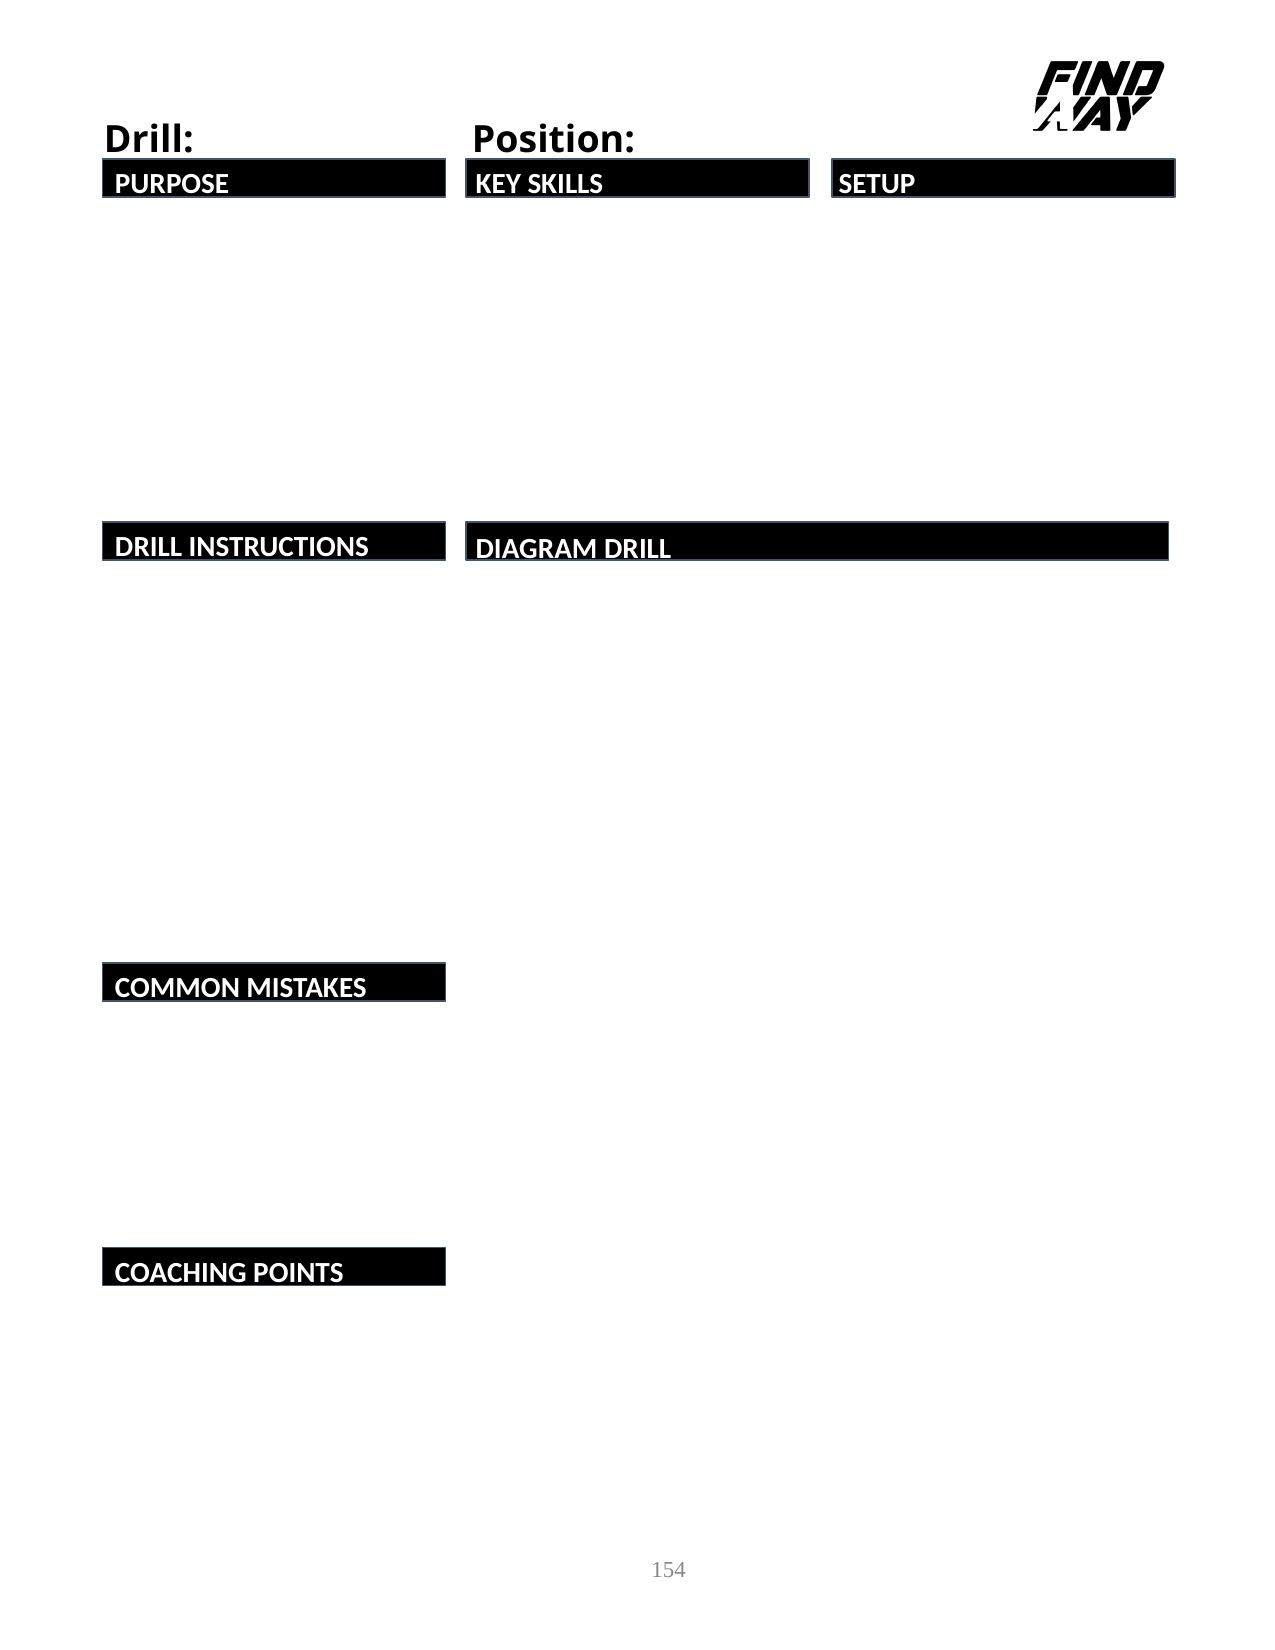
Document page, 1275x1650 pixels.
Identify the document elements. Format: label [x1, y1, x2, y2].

text_box [102, 1240, 446, 1286]
text_box [102, 955, 446, 1001]
text_box [454, 151, 810, 276]
slide_number [525, 1524, 813, 1613]
text_box [463, 510, 1169, 596]
picture [940, 0, 1250, 262]
text_box [826, 151, 1175, 276]
text_box [102, 514, 446, 561]
text_box [91, 151, 446, 278]
text_box [91, 103, 802, 149]
